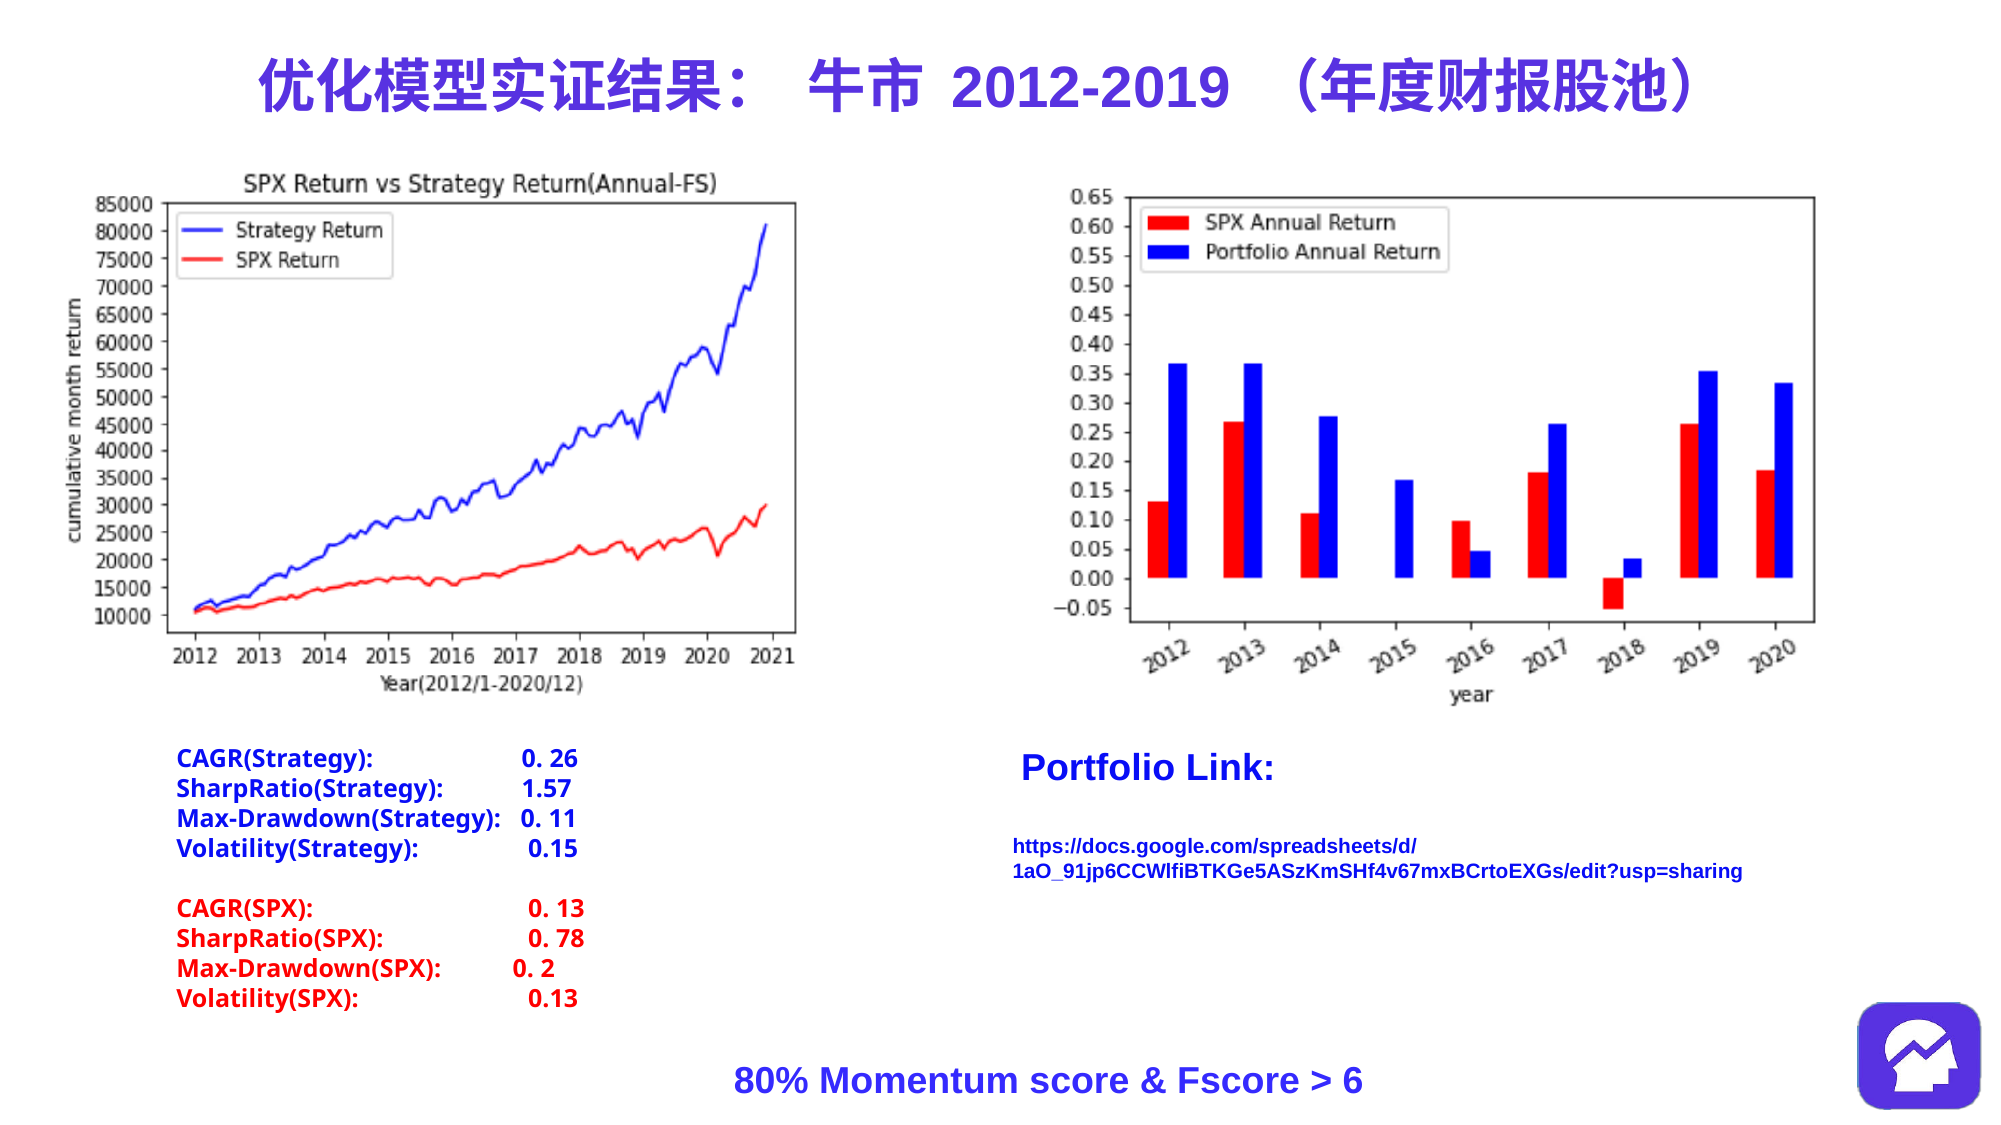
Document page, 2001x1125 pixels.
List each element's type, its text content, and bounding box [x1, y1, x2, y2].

text_box 80% Momentum score & Fscore > 6 [719, 1048, 1460, 1109]
picture [1039, 179, 1820, 712]
picture [1857, 1002, 1982, 1110]
text_box 优化模型实证结果： 牛市 2012-2019 （年度财报股池） [242, 41, 1937, 127]
text_box CAGR(Strategy): 0. 26 SharpRatio(Strategy): 1.57 Max-Drawdown(Strategy): 0. 11 Volatility(Strategy): 0.15 CAGR(SPX): 0. 13 SharpRatio(SPX): 0. 78 Max-Drawdown(SPX): 0. 2 Volatility(SPX): 0.13 [161, 735, 680, 1070]
picture [59, 164, 801, 697]
text_box https://docs.google.com/spreadsheets/d/1aO_91jp6CCWlfiBTKGe5ASzKmSHf4v67mxBCrtoEXGs/edit?usp=sharing [997, 795, 2000, 891]
text_box Portfolio Link: [1006, 735, 2000, 795]
